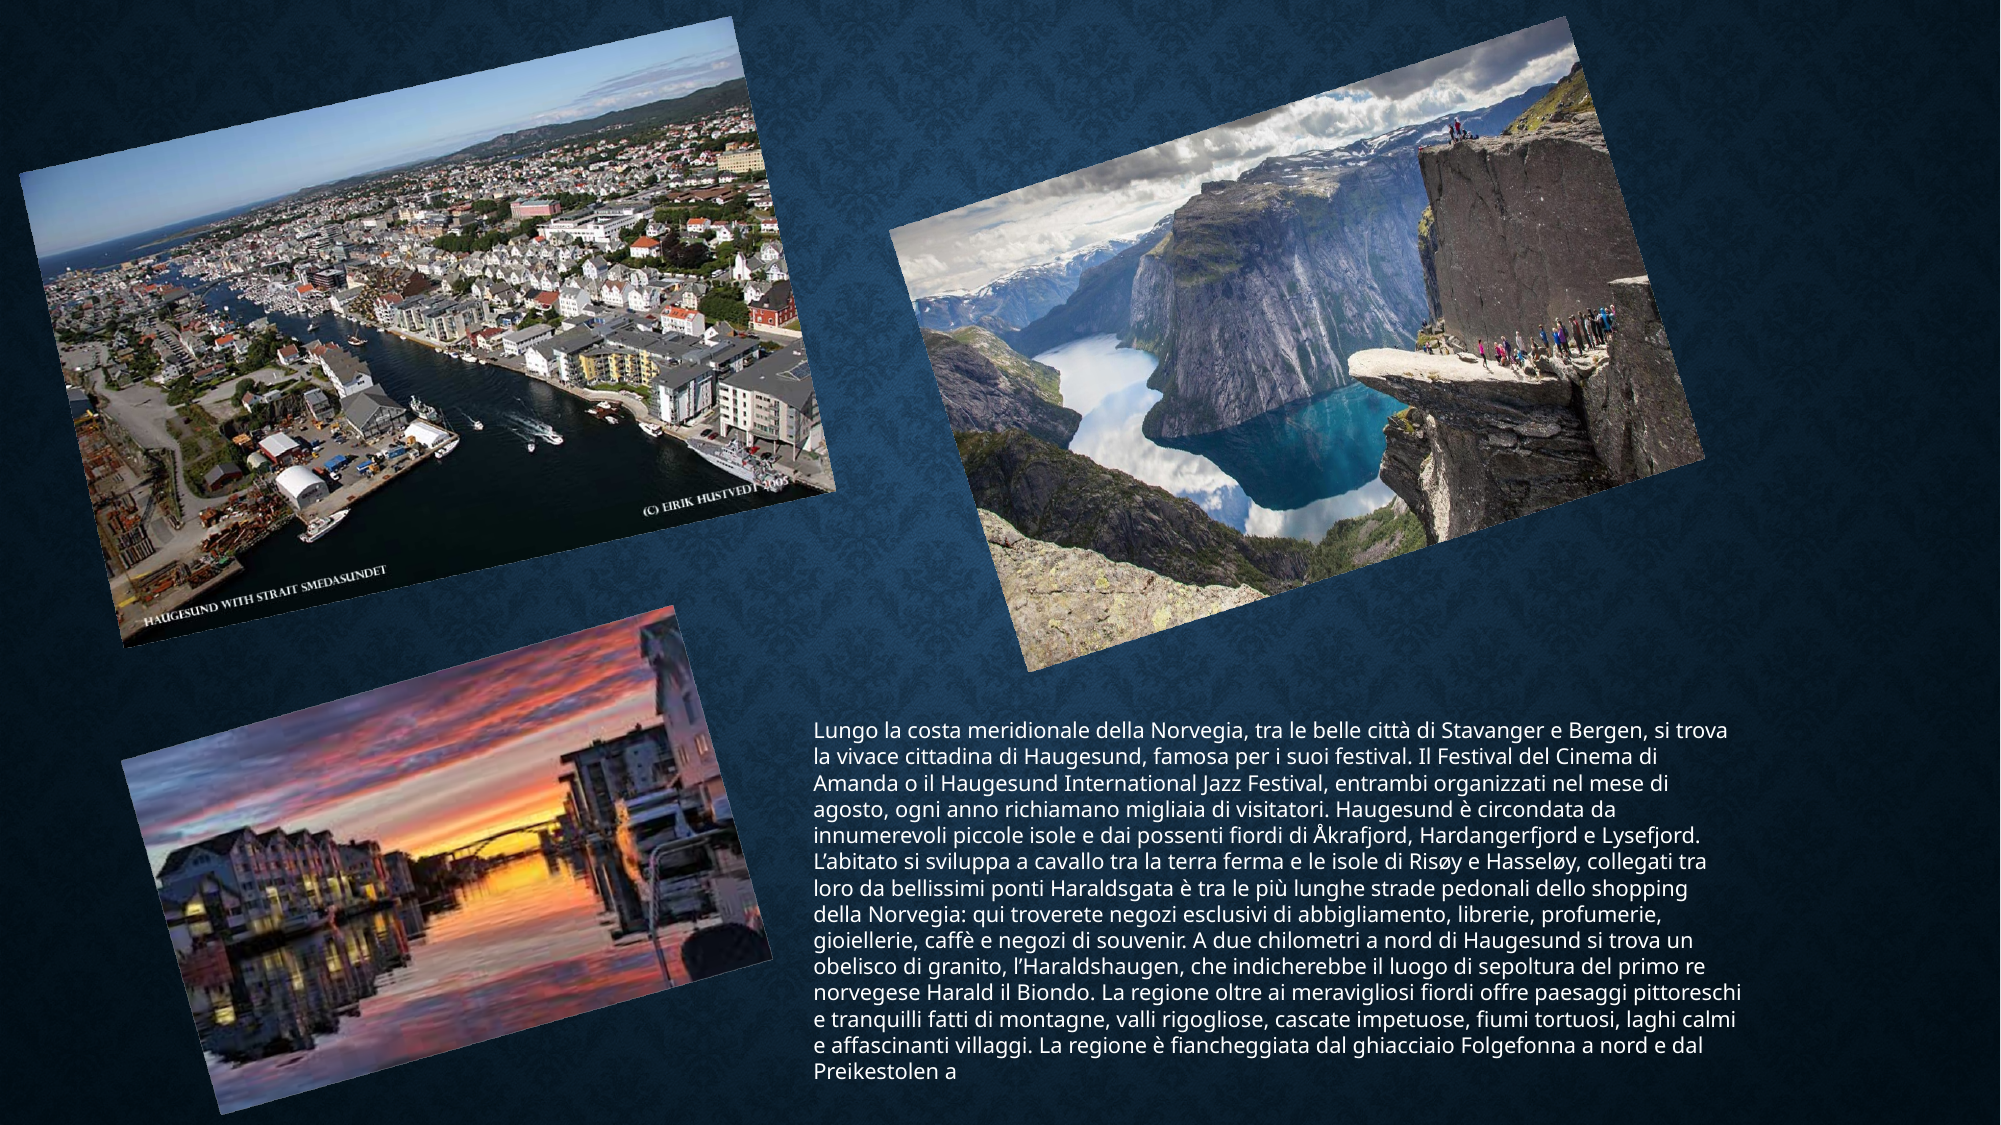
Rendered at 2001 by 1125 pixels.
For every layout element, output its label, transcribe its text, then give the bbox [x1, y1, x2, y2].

picture [890, 17, 1704, 672]
text_box Lungo la costa meridionale della Norvegia, tra le belle città di Stavanger e Bergen, si trova la vivace cittadina di Haugesund, famosa per i suoi festival. Il Festival del Cinema di Amanda o il Haugesund International Jazz Festival, entrambi organizzati nel mese di agosto, ogni anno richiamano migliaia di visitatori. Haugesund è circondata da innumerevoli piccole isole e dai possenti fiordi di Åkrafjord, Hardangerfjord e Lysefjord. L’abitato si sviluppa a cavallo tra la terra ferma e le isole di Risøy e Hasseløy, collegati tra loro da bellissimi ponti Haraldsgata è tra le più lunghe strade pedonali dello shopping della Norvegia: qui troverete negozi esclusivi di abbigliamento, librerie, profumerie, gioiellerie, caffè e negozi di souvenir. A due chilometri a nord di Haugesund si trova un obelisco di granito, l’Haraldshaugen, che indicherebbe il luogo di sepoltura del primo re norvegese Harald il Biondo. La regione oltre ai meravigliosi fiordi offre paesaggi pittoreschi e tranquilli fatti di montagne, valli rigogliose, cascate impetuose, fiumi tortuosi, laghi calmi e affascinanti villaggi. La regione è fiancheggiata dal ghiacciaio Folgefonna a nord e dal Preikestolen a [798, 709, 1764, 1092]
picture [122, 606, 772, 1114]
picture [20, 16, 836, 648]
